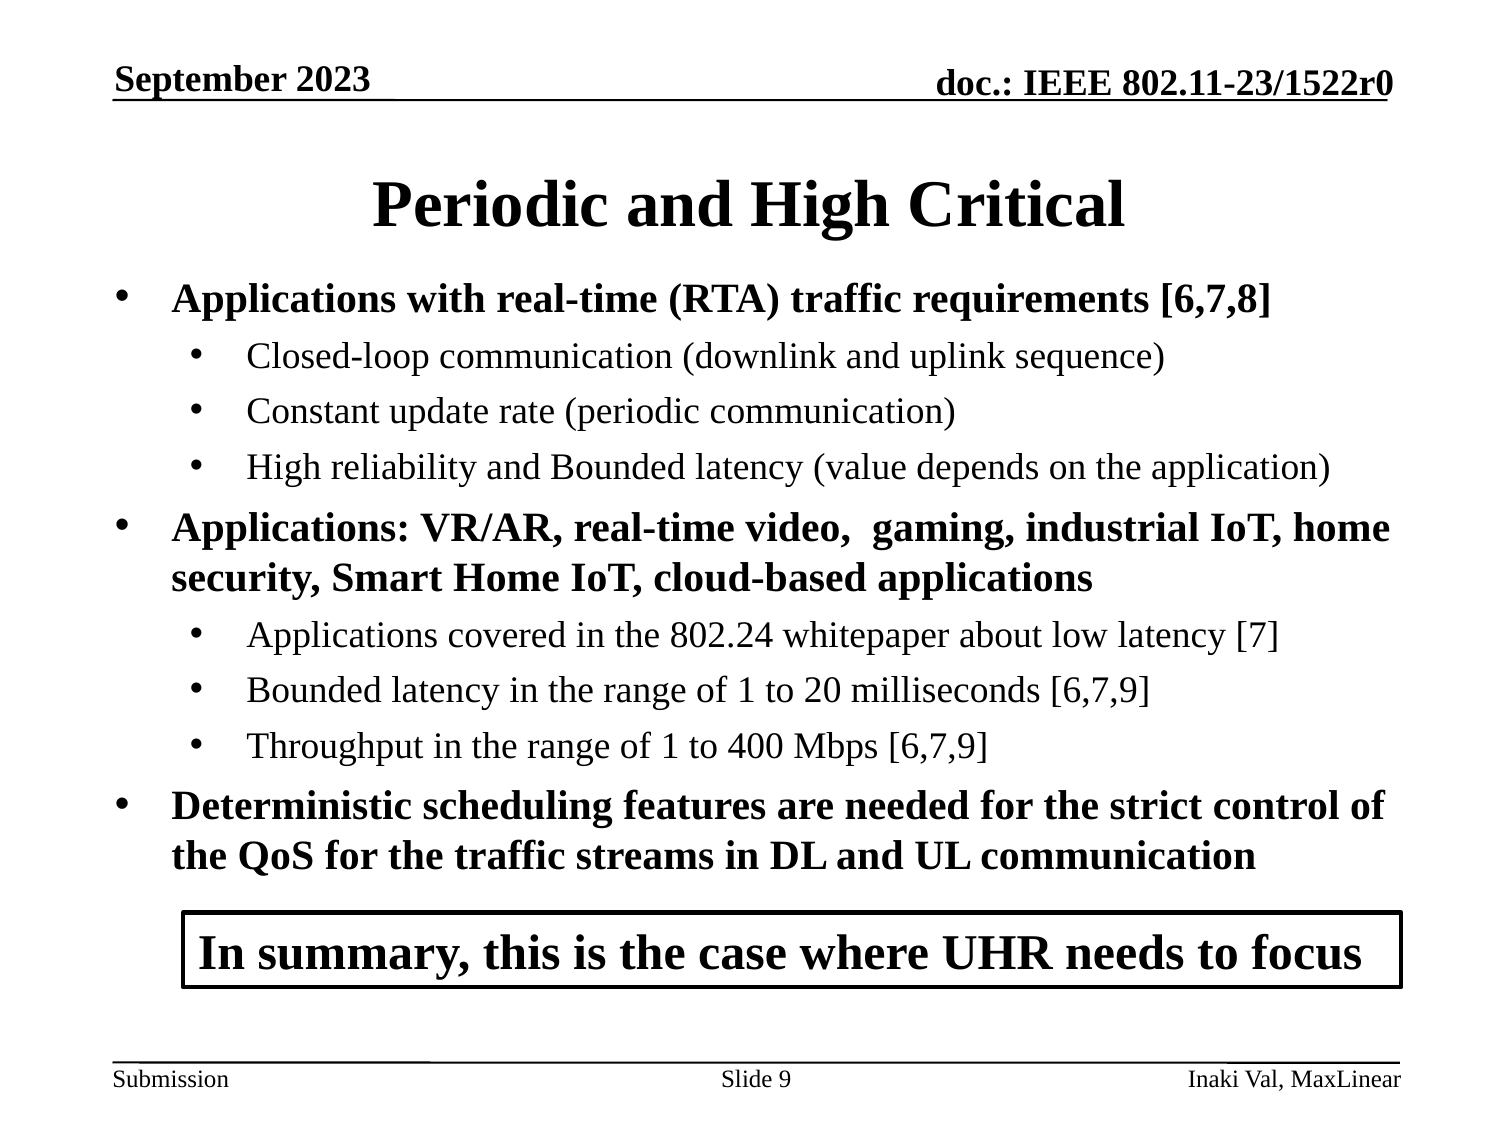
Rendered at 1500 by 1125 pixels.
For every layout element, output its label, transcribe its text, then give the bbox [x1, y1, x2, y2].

title Periodic and High Critical [112, 112, 1388, 262]
slide_number Slide 9 [712, 1061, 800, 1123]
list Applications with real-time (RTA) traffic requirements [6,7,8] Closed-loop communication (downlink and uplink sequence) Constant update rate (periodic communication) High reliability and Bounded latency (value depends on the application) Applications: VR/AR, real-time video, gaming, industrial IoT, home security, Smart Home IoT, cloud-based applications Applications covered in the 802.24 whitepaper about low latency [7] Bounded latency in the range of 1 to 20 milliseconds [6,7,9] Throughput in the range of 1 to 400 Mbps [6,7,9] Deterministic scheduling features are needed for the strict control of the QoS for the traffic streams in DL and UL communication [99, 262, 1438, 1026]
text_box In summary, this is the case where UHR needs to focus [181, 910, 1403, 989]
footer Inaki Val, MaxLinear [878, 1061, 1402, 1093]
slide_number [114, 54, 423, 100]
